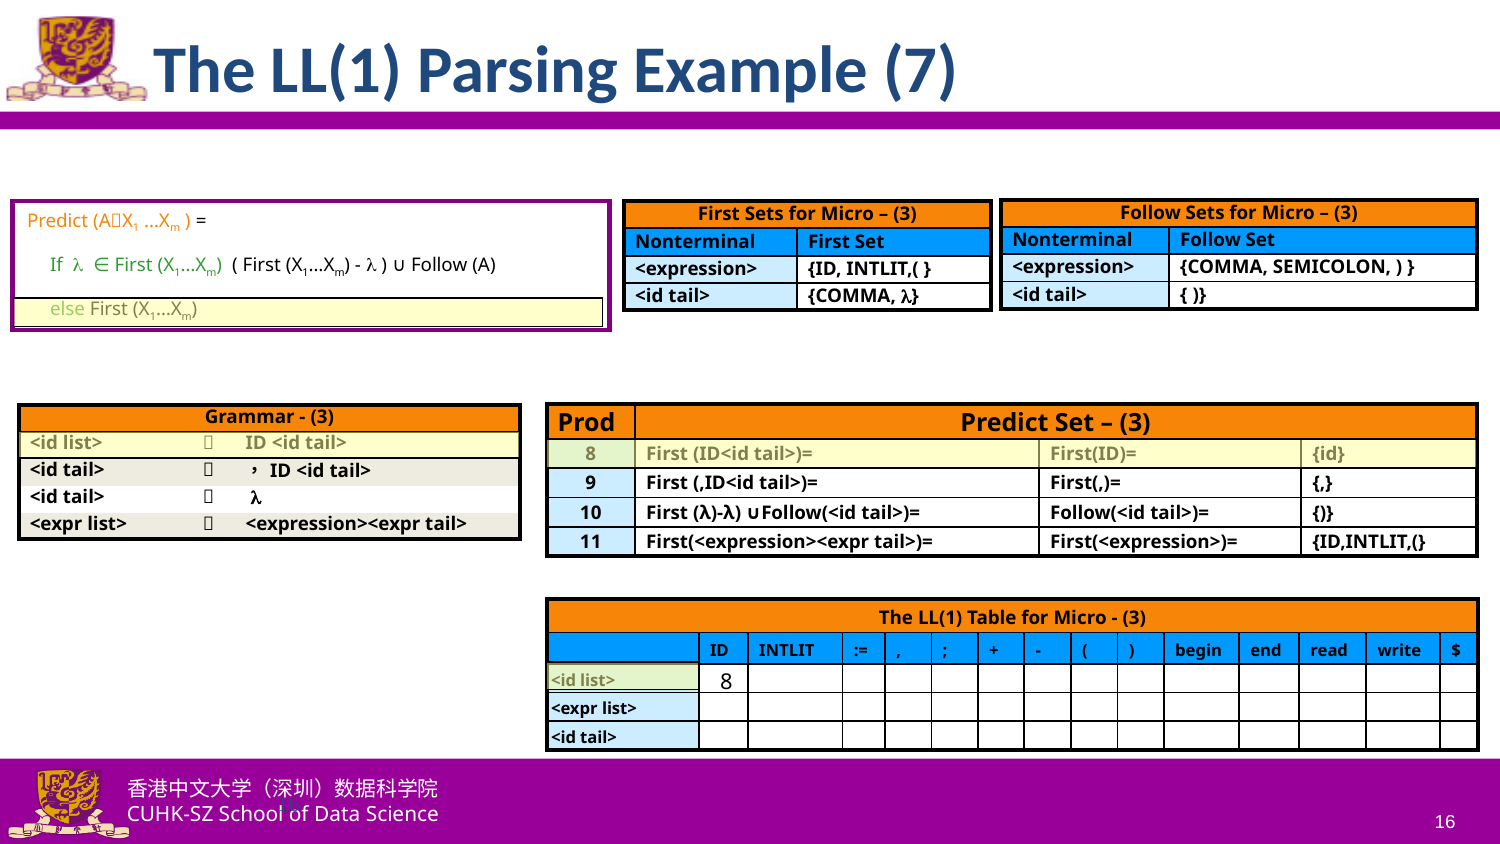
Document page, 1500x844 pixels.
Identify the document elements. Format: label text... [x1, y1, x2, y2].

table_cell <id tail> [21, 486, 192, 513]
slide_number 16 [1120, 802, 1471, 844]
table_cell $ [1441, 633, 1476, 663]
table_cell [1367, 665, 1439, 692]
text_box 16 [262, 782, 507, 827]
table_cell [1441, 665, 1476, 692]
table_cell [1025, 693, 1070, 720]
picture [5, 15, 152, 101]
table_cell {,} [1302, 469, 1475, 497]
table_cell Follow(<id tail>)= [1040, 498, 1300, 526]
table_cell <expr list> [549, 693, 698, 720]
table_cell [1072, 722, 1117, 748]
text_box The LL(1) Parsing Example (7) [138, 18, 1425, 98]
table_cell Nonterminal [626, 229, 796, 255]
table_cell [843, 693, 884, 720]
table_cell [1025, 722, 1070, 748]
table_cell [1300, 722, 1365, 748]
table_cell [1072, 693, 1117, 720]
table_cell First Set [798, 229, 989, 255]
table_cell { )} [1170, 282, 1475, 307]
table_header Grammar - (3) [21, 407, 518, 431]
table_cell 11 [549, 528, 634, 554]
table_cell First(<expression>)= [1040, 528, 1300, 554]
table_cell [1441, 722, 1476, 748]
table_cell [1367, 722, 1439, 748]
table_cell ，ID <id tail> [235, 459, 518, 486]
table_cell Follow Set [1170, 228, 1475, 253]
table_header Predict Set – (3) [636, 406, 1475, 438]
table_header The LL(1) Table for Micro - (3) [549, 601, 1476, 632]
table_cell [1118, 722, 1163, 748]
text_box [546, 662, 699, 690]
text_box [546, 439, 1477, 468]
table_cell [749, 665, 842, 692]
table_cell [886, 722, 931, 748]
table_cell [1367, 693, 1439, 720]
table_cell read [1300, 633, 1365, 663]
table_cell [1240, 722, 1298, 748]
table_cell <expression> [1003, 255, 1168, 281]
table_cell ) [1118, 633, 1163, 663]
table_cell <id tail> [1003, 282, 1168, 307]
table_cell [1165, 693, 1238, 720]
table_cell [1441, 693, 1476, 720]
table_cell [979, 665, 1023, 692]
table_cell ID [700, 633, 747, 663]
table_cell [843, 665, 884, 692]
table_header Follow Sets for Micro – (3) [1003, 202, 1475, 226]
table_cell [749, 722, 842, 748]
table_cell <id tail> [549, 722, 698, 748]
table_cell Nonterminal [1003, 228, 1168, 253]
table_cell [886, 665, 931, 692]
table_cell [1300, 693, 1365, 720]
table_cell , [886, 633, 931, 663]
table_cell [700, 722, 747, 748]
table_cell {COMMA, SEMICOLON, ) } [1170, 255, 1475, 281]
table_cell end [1240, 633, 1298, 663]
table_cell write [1367, 633, 1439, 663]
text_box 8 [705, 660, 748, 702]
table_cell {)} [1302, 498, 1475, 526]
table_cell [843, 722, 884, 748]
table_cell [1165, 665, 1238, 692]
table_cell begin [1165, 633, 1238, 663]
table_cell [979, 722, 1023, 748]
table_cell - [1025, 633, 1070, 663]
table_cell First(<expression><expr tail>)= [636, 528, 1038, 554]
table_cell [979, 693, 1023, 720]
table_cell First(,)= [1040, 469, 1300, 497]
table_cell [1300, 665, 1365, 692]
table_cell [749, 693, 842, 720]
text_box [18, 431, 521, 459]
table_header Prod [549, 406, 634, 438]
table_cell <expression><expr tail> [235, 513, 518, 537]
table_cell [1025, 665, 1070, 692]
table_cell First (λ)-λ) ∪Follow(<id tail>)= [636, 498, 1038, 526]
table_cell [1072, 665, 1117, 692]
table_cell [932, 693, 977, 720]
table_cell  [192, 513, 235, 537]
table_cell 9 [549, 469, 634, 497]
table_cell {ID, INTLIT,( } [798, 257, 989, 282]
table_cell <id tail> [626, 284, 796, 308]
table_cell INTLIT [749, 633, 842, 663]
table_cell [886, 693, 931, 720]
table_cell ( [1072, 633, 1117, 663]
table_cell <expr list> [21, 513, 192, 537]
table_cell  [192, 486, 235, 513]
table_cell + [979, 633, 1023, 663]
table_cell 10 [549, 498, 634, 526]
table_cell <id tail> [21, 459, 192, 486]
table_cell := [843, 633, 884, 663]
table_header First Sets for Micro – (3) [626, 203, 989, 227]
table_cell [549, 633, 698, 662]
table_cell ; [932, 633, 977, 663]
table_cell [1240, 693, 1298, 720]
table_cell [700, 665, 705, 692]
table_cell [700, 693, 747, 720]
picture [7, 768, 130, 839]
text_box [13, 297, 603, 327]
table_cell [1118, 693, 1163, 720]
table_cell  [235, 486, 518, 513]
table_cell {COMMA, } [798, 284, 989, 308]
table_cell [932, 722, 977, 748]
table_cell [1240, 665, 1298, 692]
table_cell [1165, 722, 1238, 748]
table_cell <expression> [626, 257, 796, 282]
table_cell [1118, 665, 1163, 692]
text_box Predict (AX1 …Xm ) = If  ∈ First (X1…Xm) ( First (X1…Xm) -  ) ∪ Follow (A) else First (X1…Xm) [12, 200, 610, 330]
table_cell First (,ID<id tail>)= [636, 469, 1038, 497]
table_cell  [192, 459, 235, 486]
table_cell [932, 665, 977, 692]
table_cell {ID,INTLIT,(} [1302, 528, 1475, 554]
